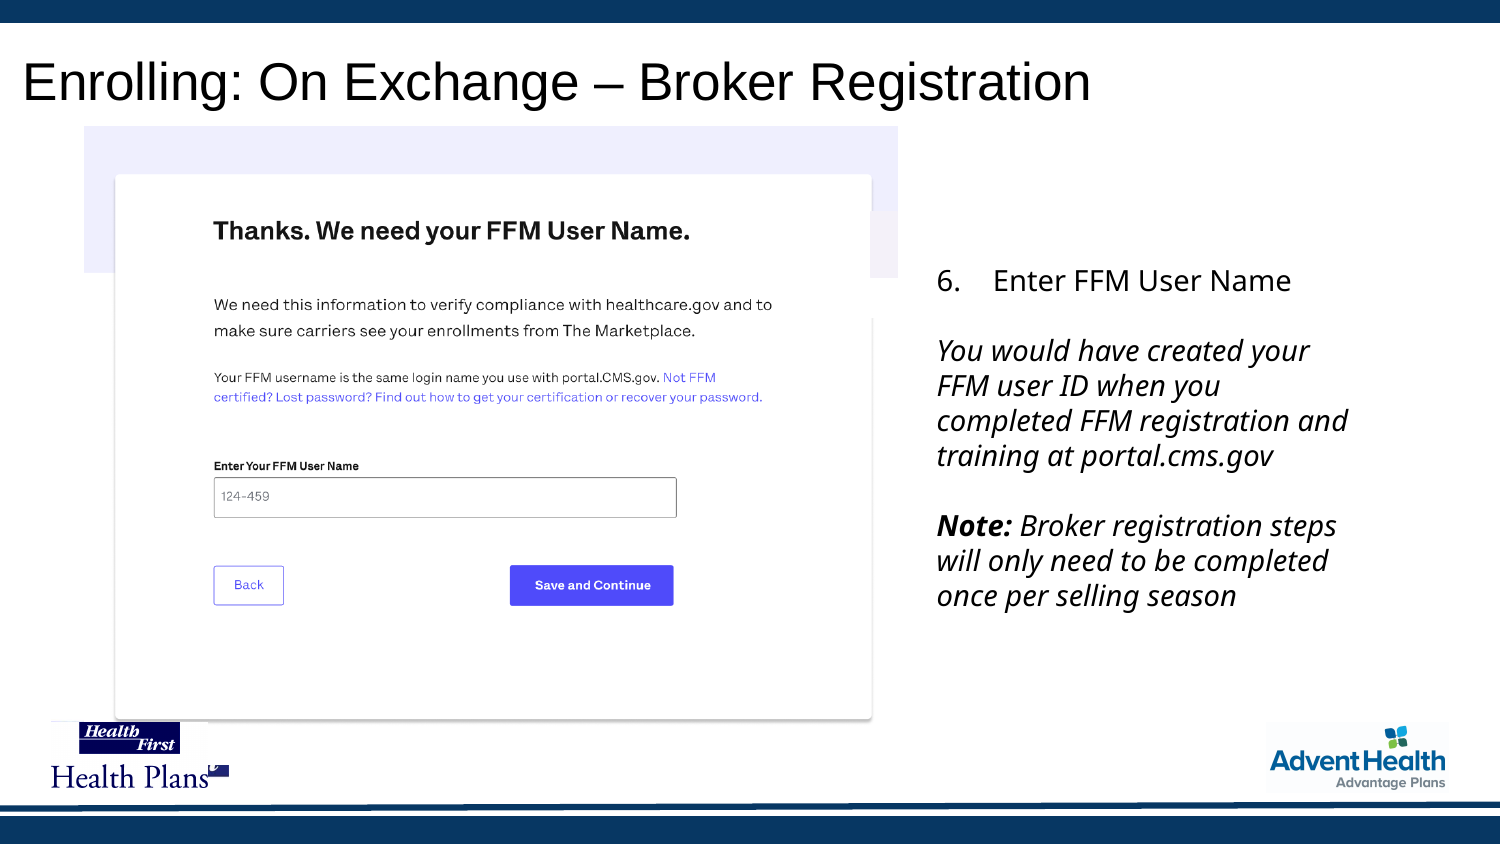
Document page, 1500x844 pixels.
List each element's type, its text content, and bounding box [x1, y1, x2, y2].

text_box [0, 816, 1500, 844]
text_box [0, 0, 1500, 25]
text_box Enter FFM User Name You would have created your FFM user ID when you completed FFM registration and training at portal.cms.gov Note: Broker registration steps will only need to be completed once per selling season [921, 247, 1366, 374]
picture [50, 125, 898, 788]
title Enrolling: On Exchange – Broker Registration [7, 32, 1406, 127]
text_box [0, 804, 1500, 809]
picture [1265, 722, 1450, 793]
